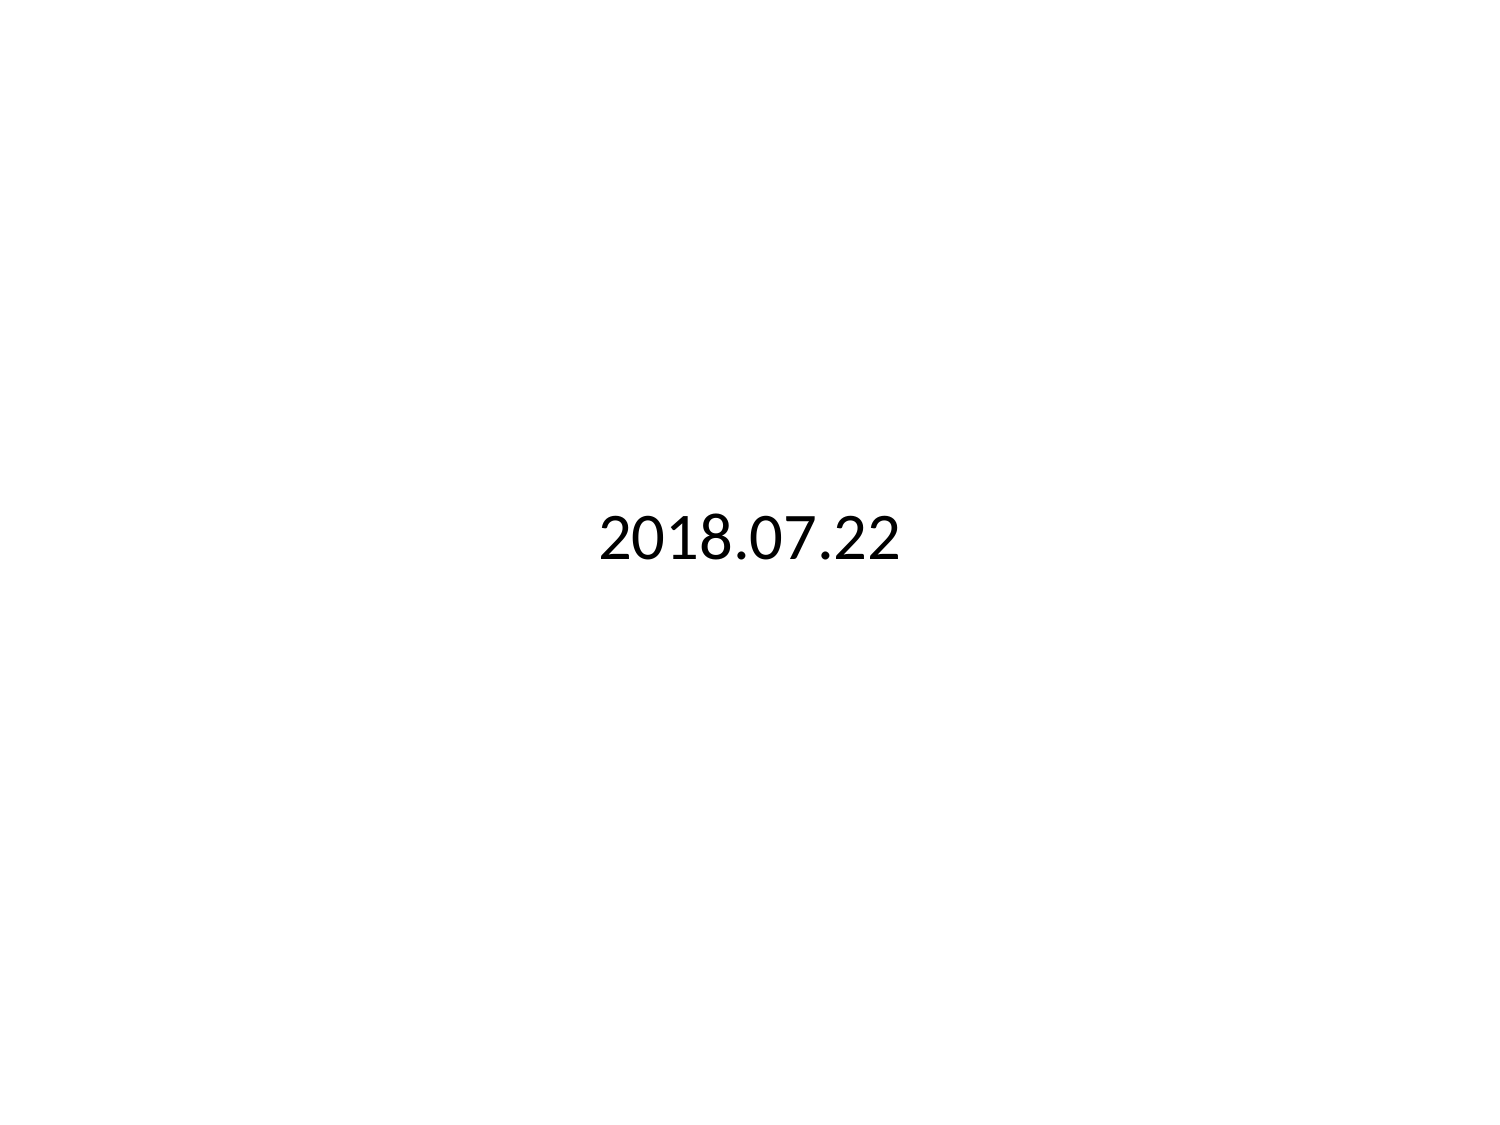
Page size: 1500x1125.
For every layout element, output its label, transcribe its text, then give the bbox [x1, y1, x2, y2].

title 2018.07.22 [112, 324, 1388, 700]
